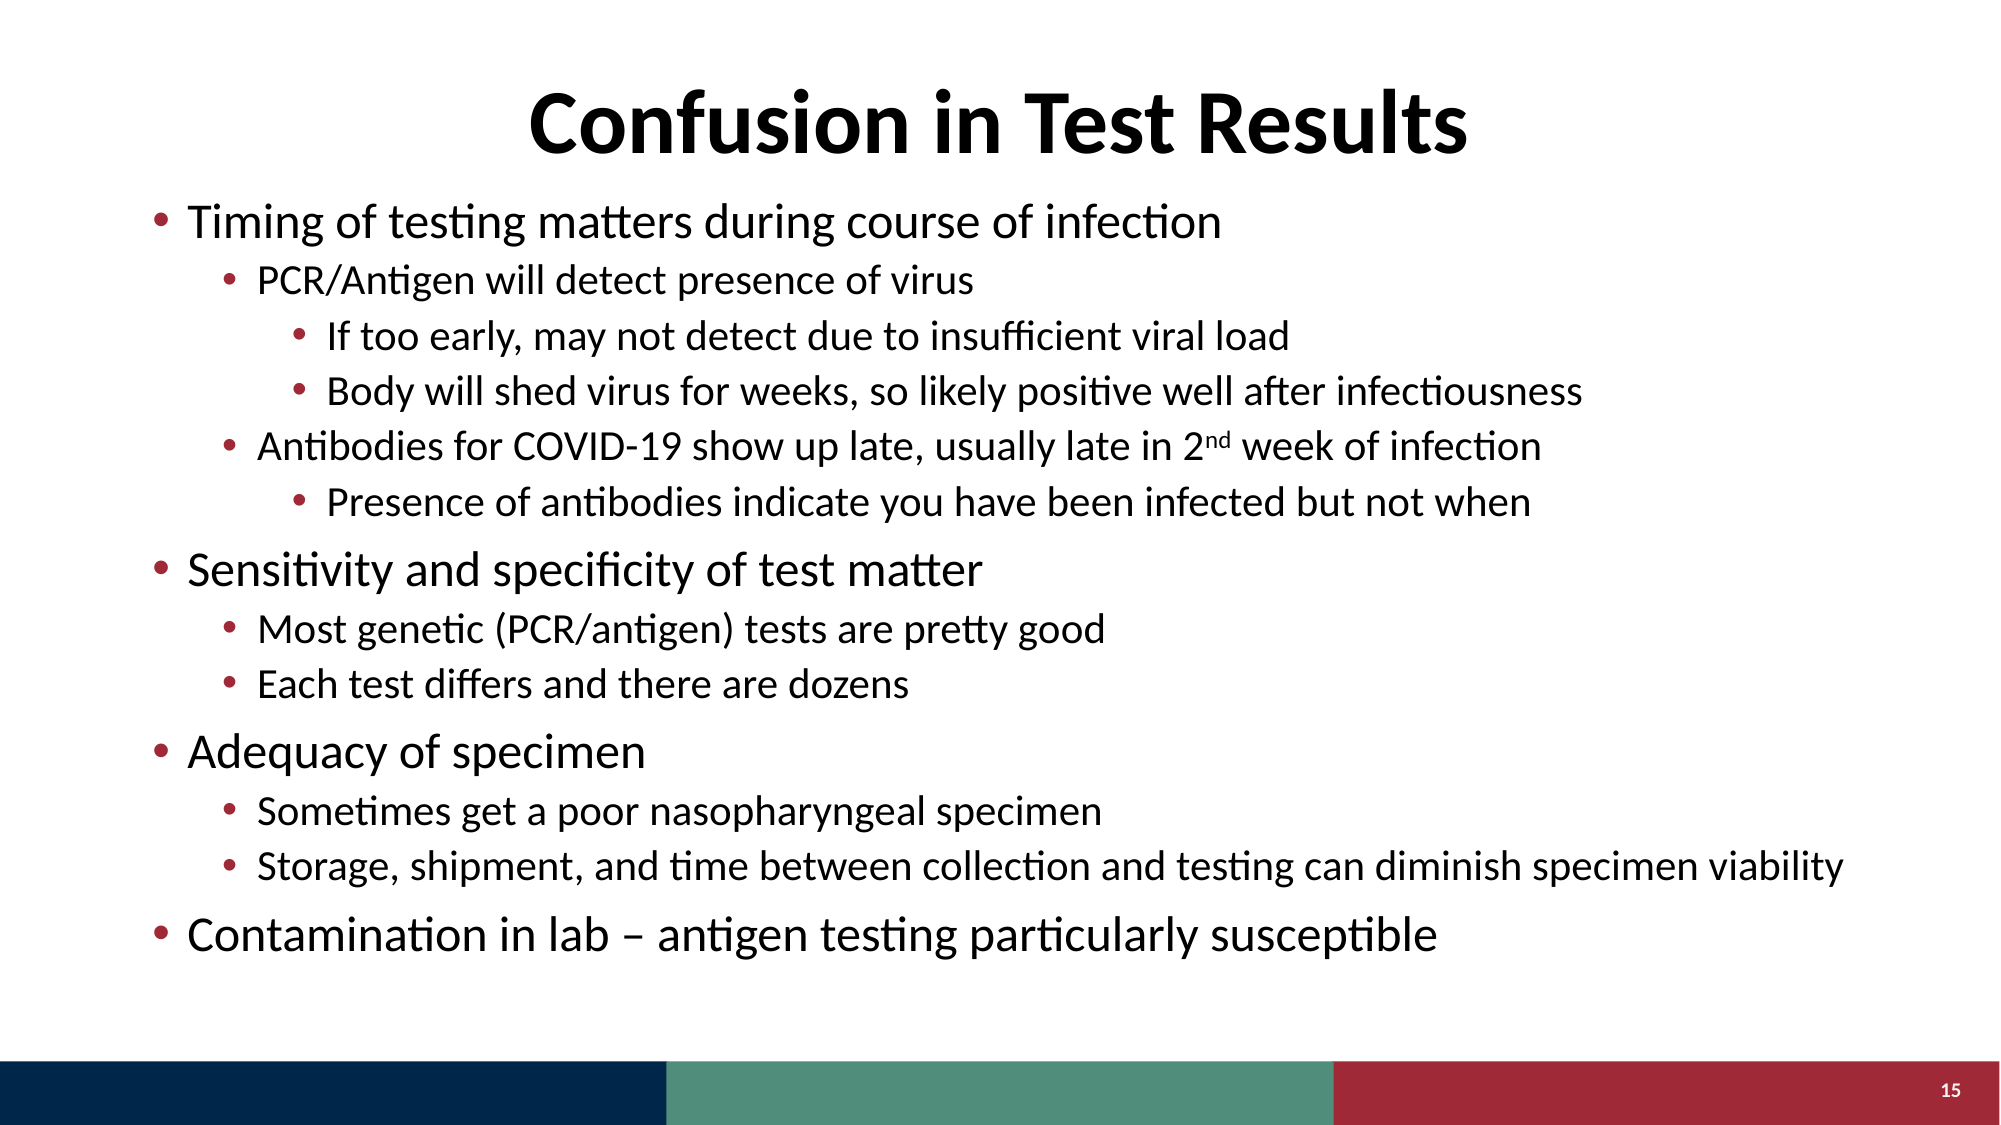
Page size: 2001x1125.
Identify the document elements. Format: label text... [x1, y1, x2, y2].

title Confusion in Test Results [137, 59, 1863, 187]
list Timing of testing matters during course of infection PCR/Antigen will detect presence of virus If too early, may not detect due to insufficient viral load Body will shed virus for weeks, so likely positive well after infectiousness Antibodies for COVID-19 show up late, usually late in 2nd week of infection Presence of antibodies indicate you have been infected but not when Sensitivity and specificity of test matter Most genetic (PCR/antigen) tests are pretty good Each test differs and there are dozens Adequacy of specimen Sometimes get a poor nasopharyngeal specimen Storage, shipment, and time between collection and testing can diminish specimen viability Contamination in lab – antigen testing particularly susceptible [137, 187, 1863, 1023]
slide_number 15 [1862, 1068, 1977, 1110]
